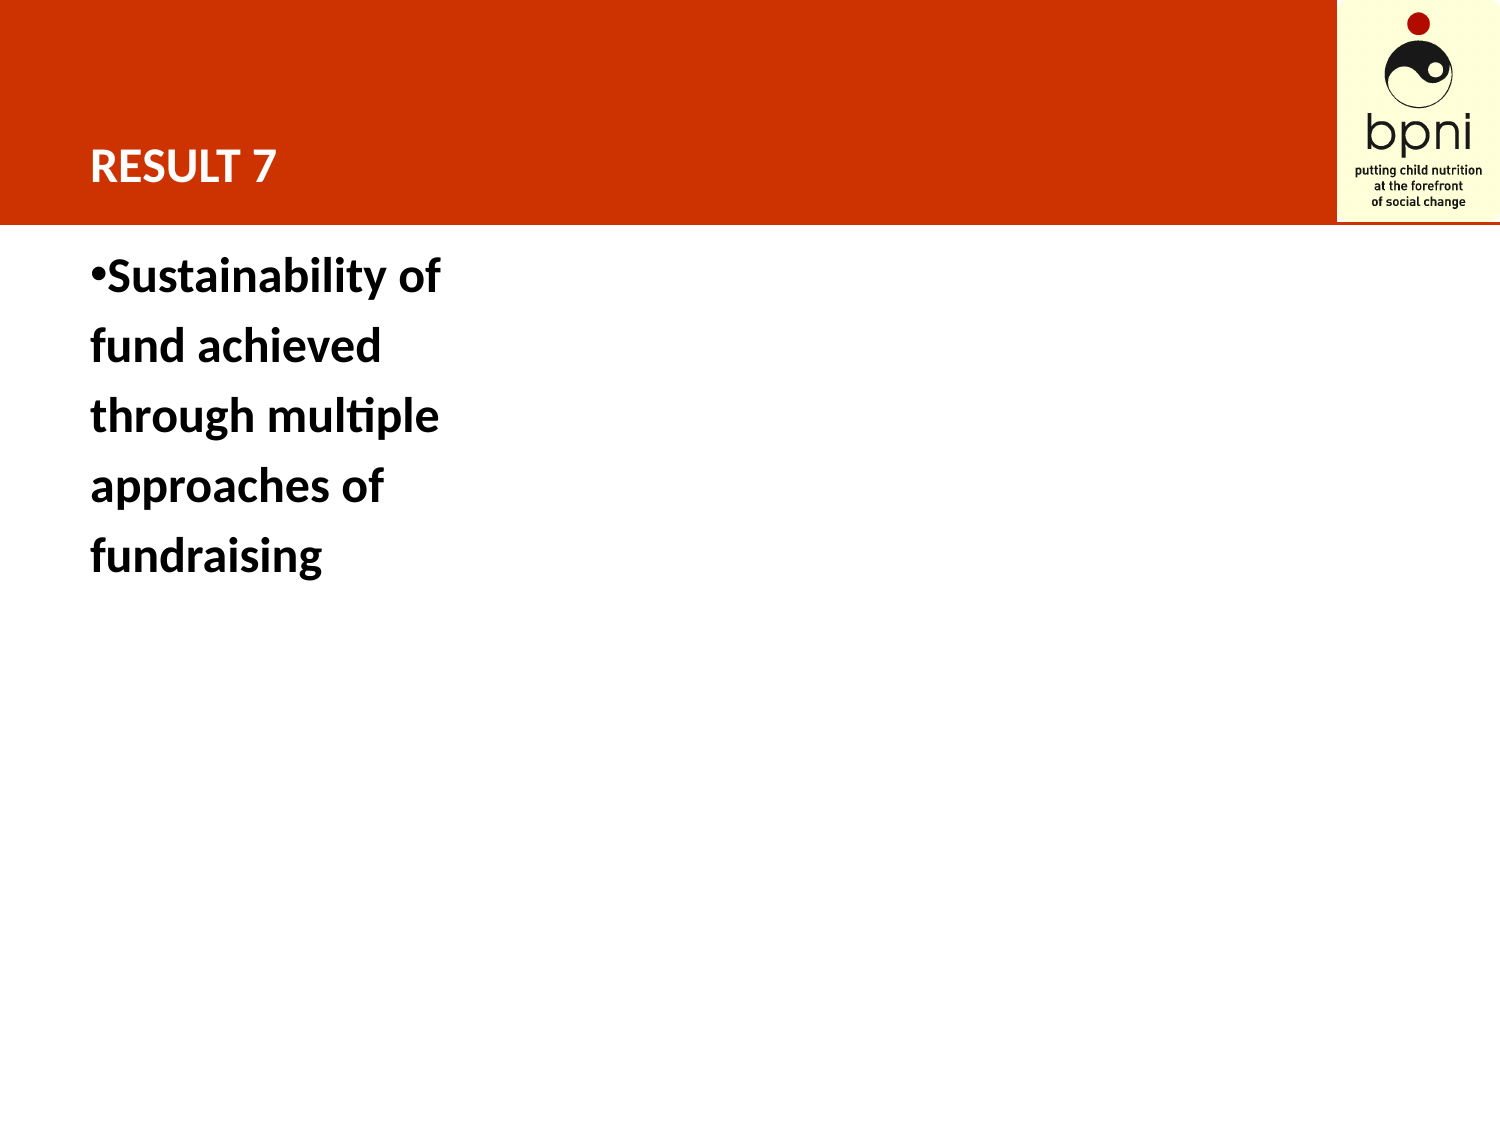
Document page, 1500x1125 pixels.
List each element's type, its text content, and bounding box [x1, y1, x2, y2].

title RESULT 7 [74, 44, 1301, 201]
list Sustainability of fund achieved through multiple approaches of fundraising [74, 235, 569, 1006]
picture [1337, 0, 1500, 222]
